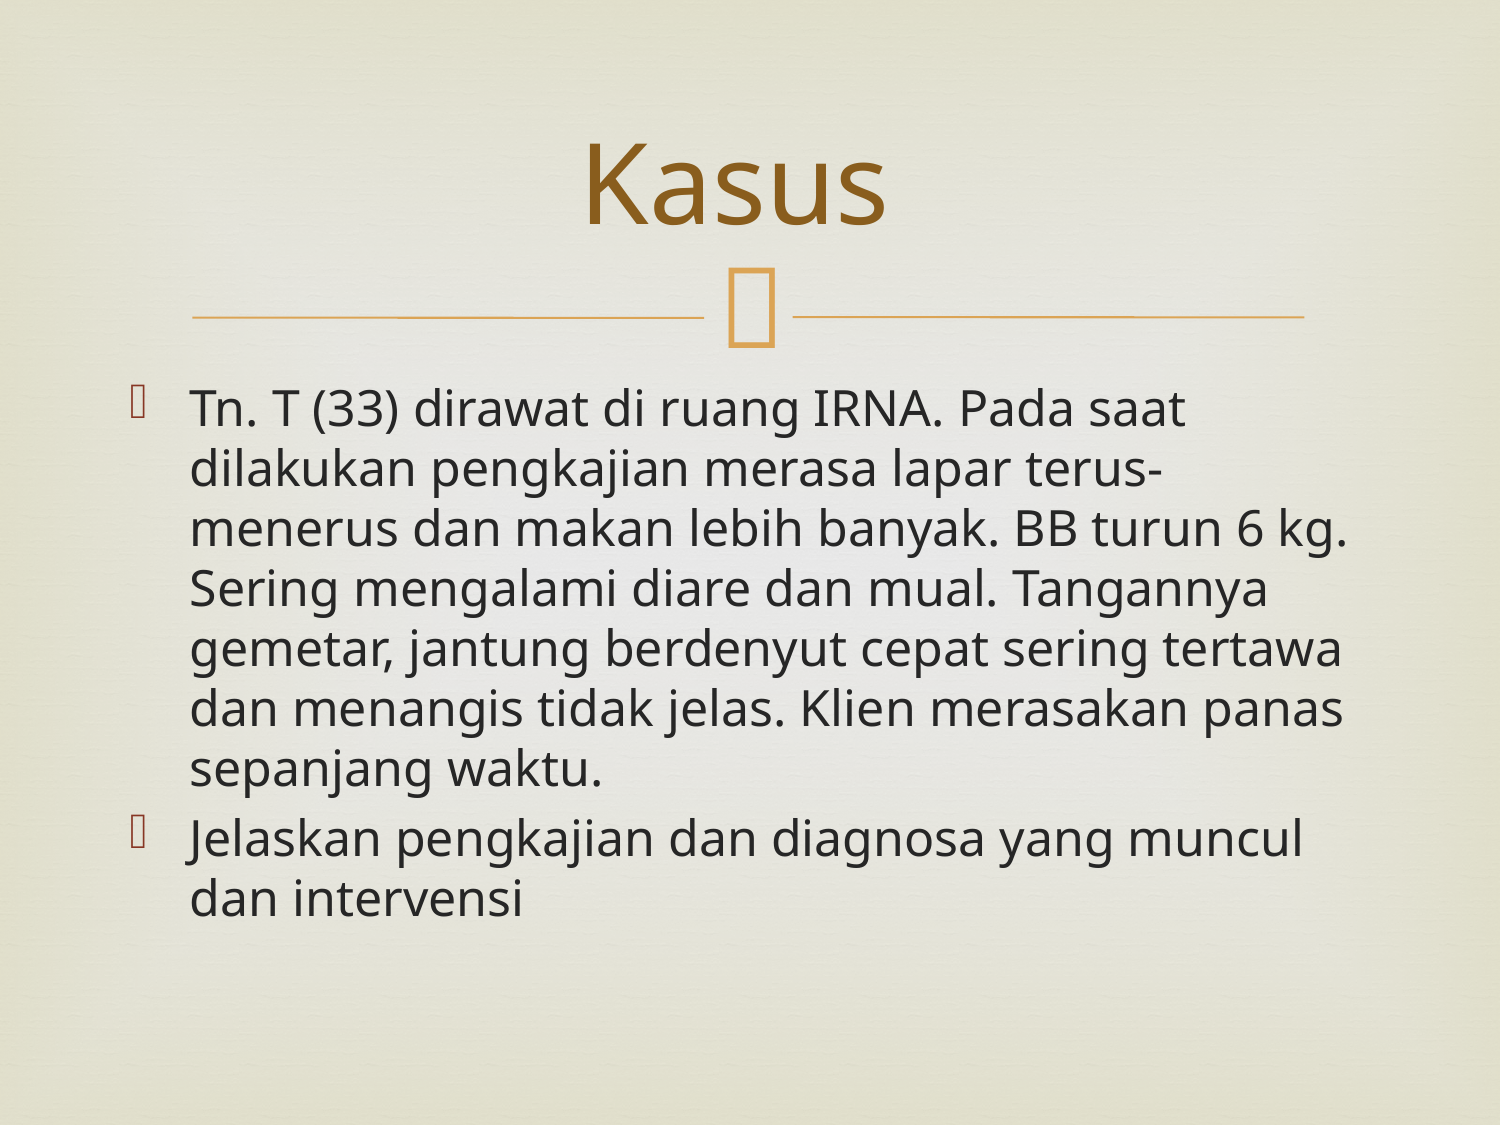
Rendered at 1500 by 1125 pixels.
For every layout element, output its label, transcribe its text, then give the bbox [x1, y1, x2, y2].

title Kasus [112, 93, 1386, 267]
list Tn. T (33) dirawat di ruang IRNA. Pada saat dilakukan pengkajian merasa lapar terus-menerus dan makan lebih banyak. BB turun 6 kg. Sering mengalami diare dan mual. Tangannya gemetar, jantung berdenyut cepat sering tertawa dan menangis tidak jelas. Klien merasakan panas sepanjang waktu. Jelaskan pengkajian dan diagnosa yang muncul dan intervensi [114, 368, 1386, 1005]
